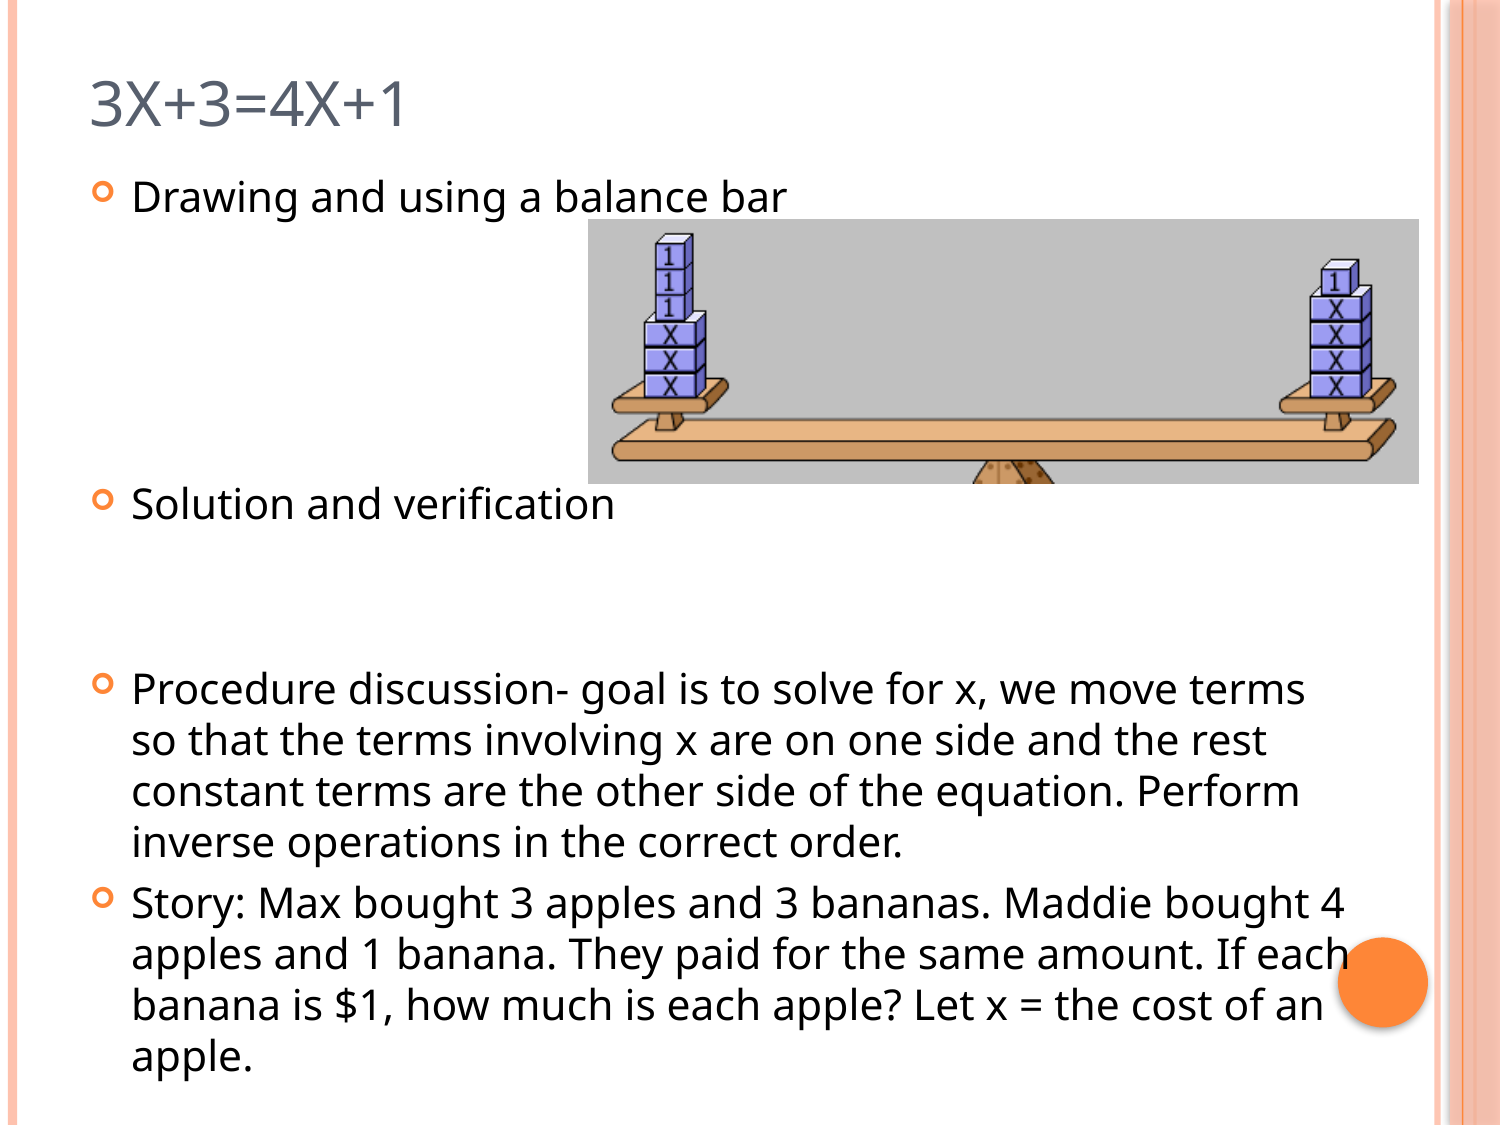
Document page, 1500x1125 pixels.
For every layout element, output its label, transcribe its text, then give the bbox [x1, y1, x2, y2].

picture [587, 218, 1419, 485]
list Drawing and using a balance bar Solution and verification Procedure discussion- goal is to solve for x, we move terms so that the terms involving x are on one side and the rest constant terms are the other side of the equation. Perform inverse operations in the correct order. Story: Max bought 3 apples and 3 bananas. Maddie bought 4 apples and 1 banana. They paid for the same amount. If each banana is $1, how much is each apple? Let x = the cost of an apple. [75, 162, 1374, 1102]
title 3x+3=4x+1 [75, 45, 1300, 146]
